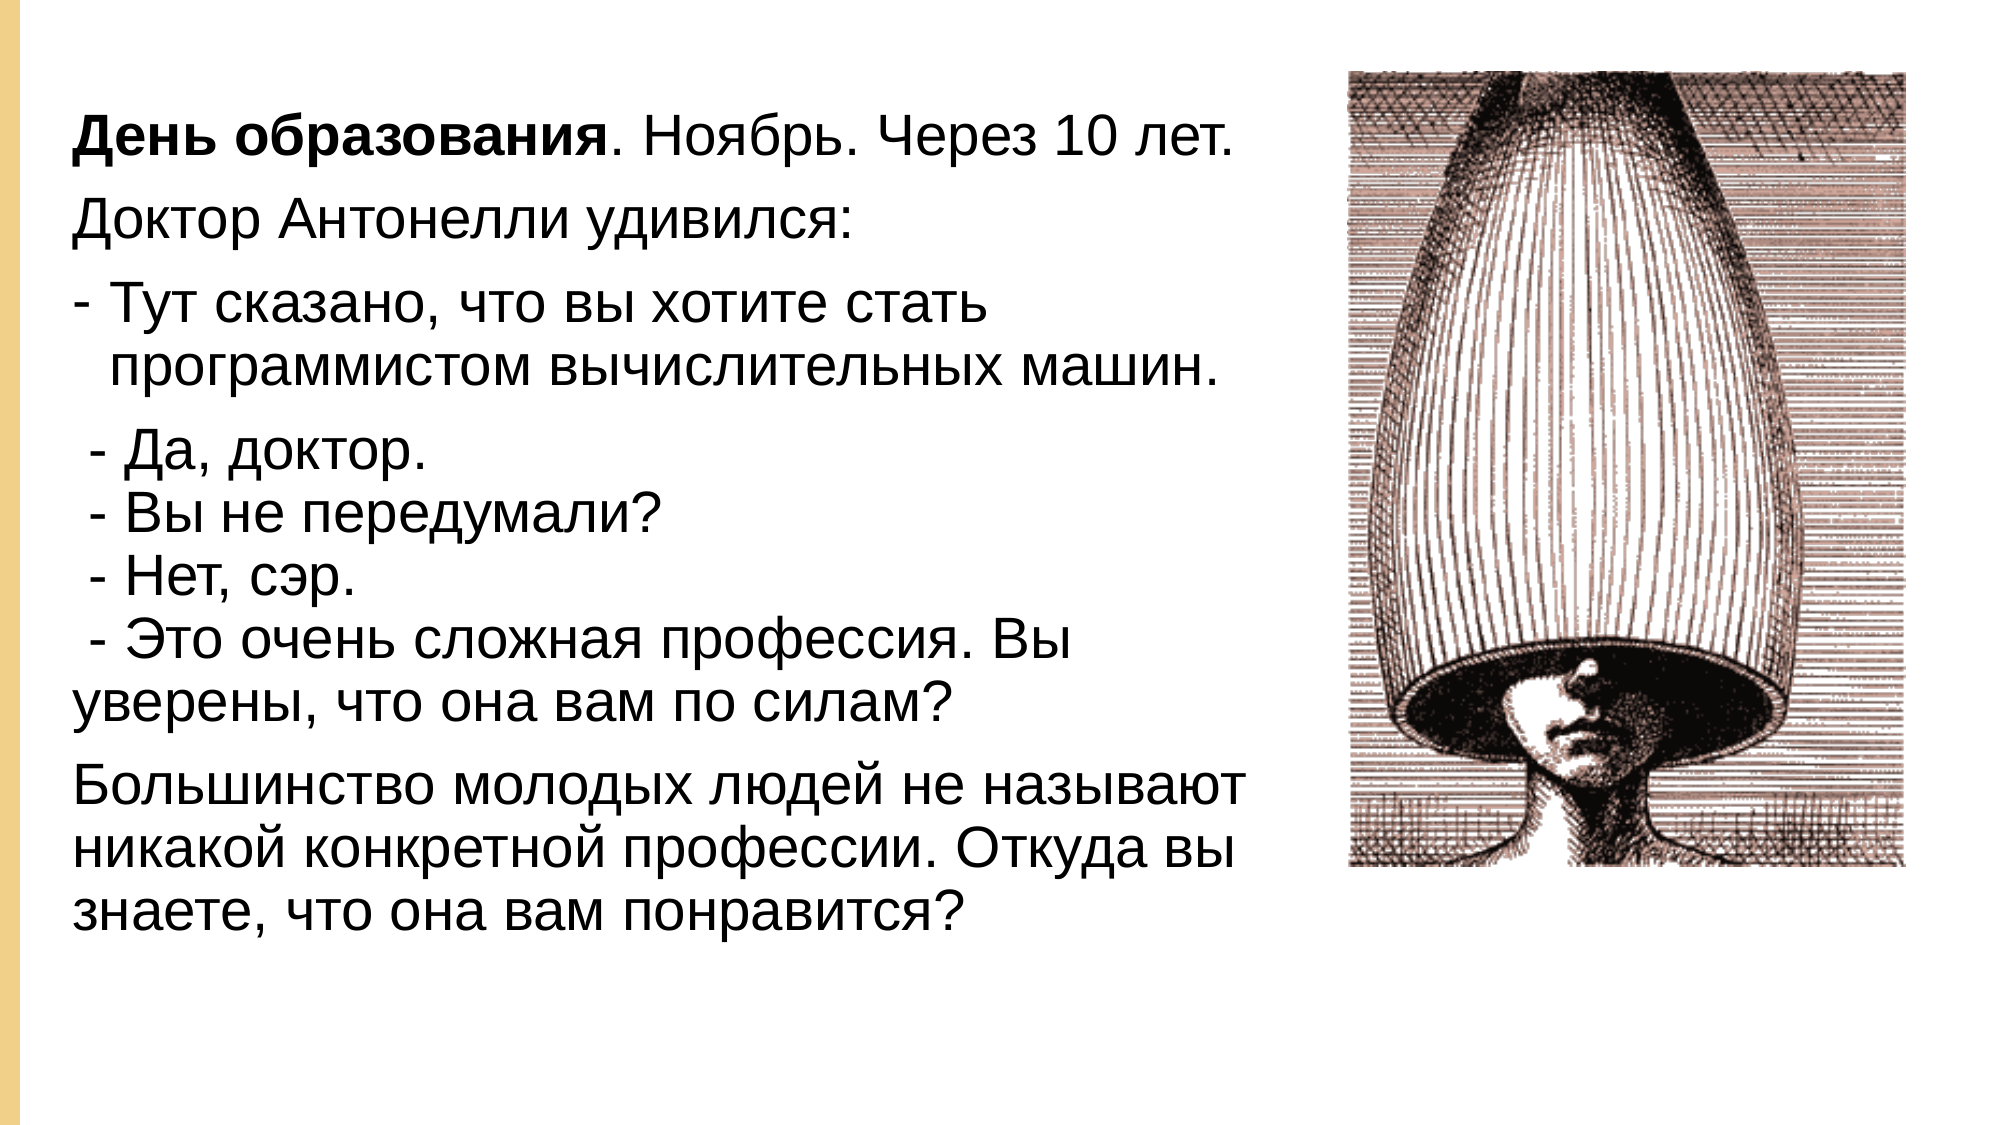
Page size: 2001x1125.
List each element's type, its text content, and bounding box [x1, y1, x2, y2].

picture [1347, 71, 1906, 867]
list День образования. Ноябрь. Через 10 лет. Доктор Антонелли удивился: Тут сказано, что вы хотите стать программистом вычислительных машин. - Да, доктор. - Вы не передумали? - Нет, сэр. - Это очень сложная профессия. Вы уверены, что она вам по силам? Большинство молодых людей не называют никакой конкретной профессии. Откуда вы знаете, что она вам понравится? [57, 97, 1324, 1014]
